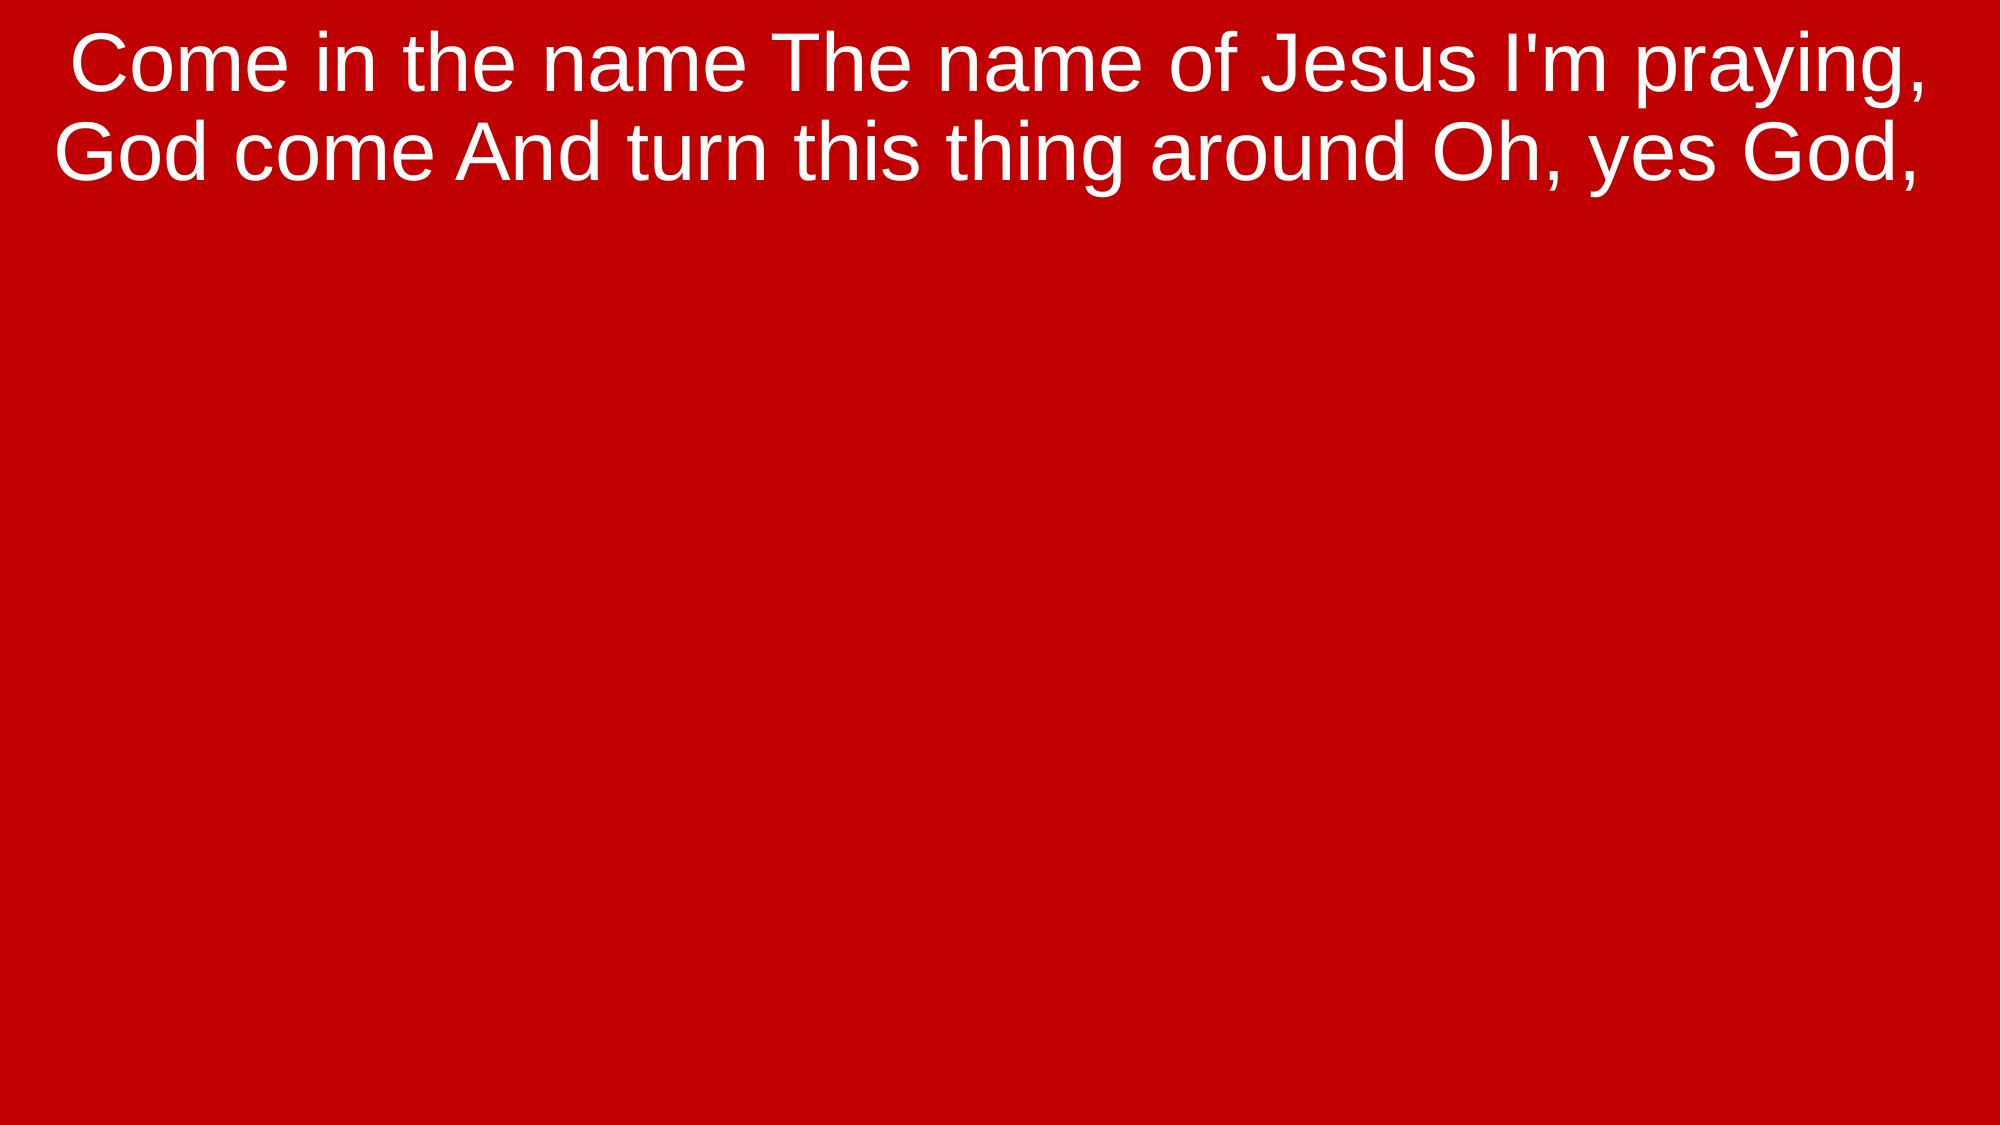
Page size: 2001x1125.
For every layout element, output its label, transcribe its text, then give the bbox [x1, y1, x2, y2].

list Come in the name The name of Jesus I'm praying, God come And turn this thing around Oh, yes God, [0, 11, 2000, 925]
